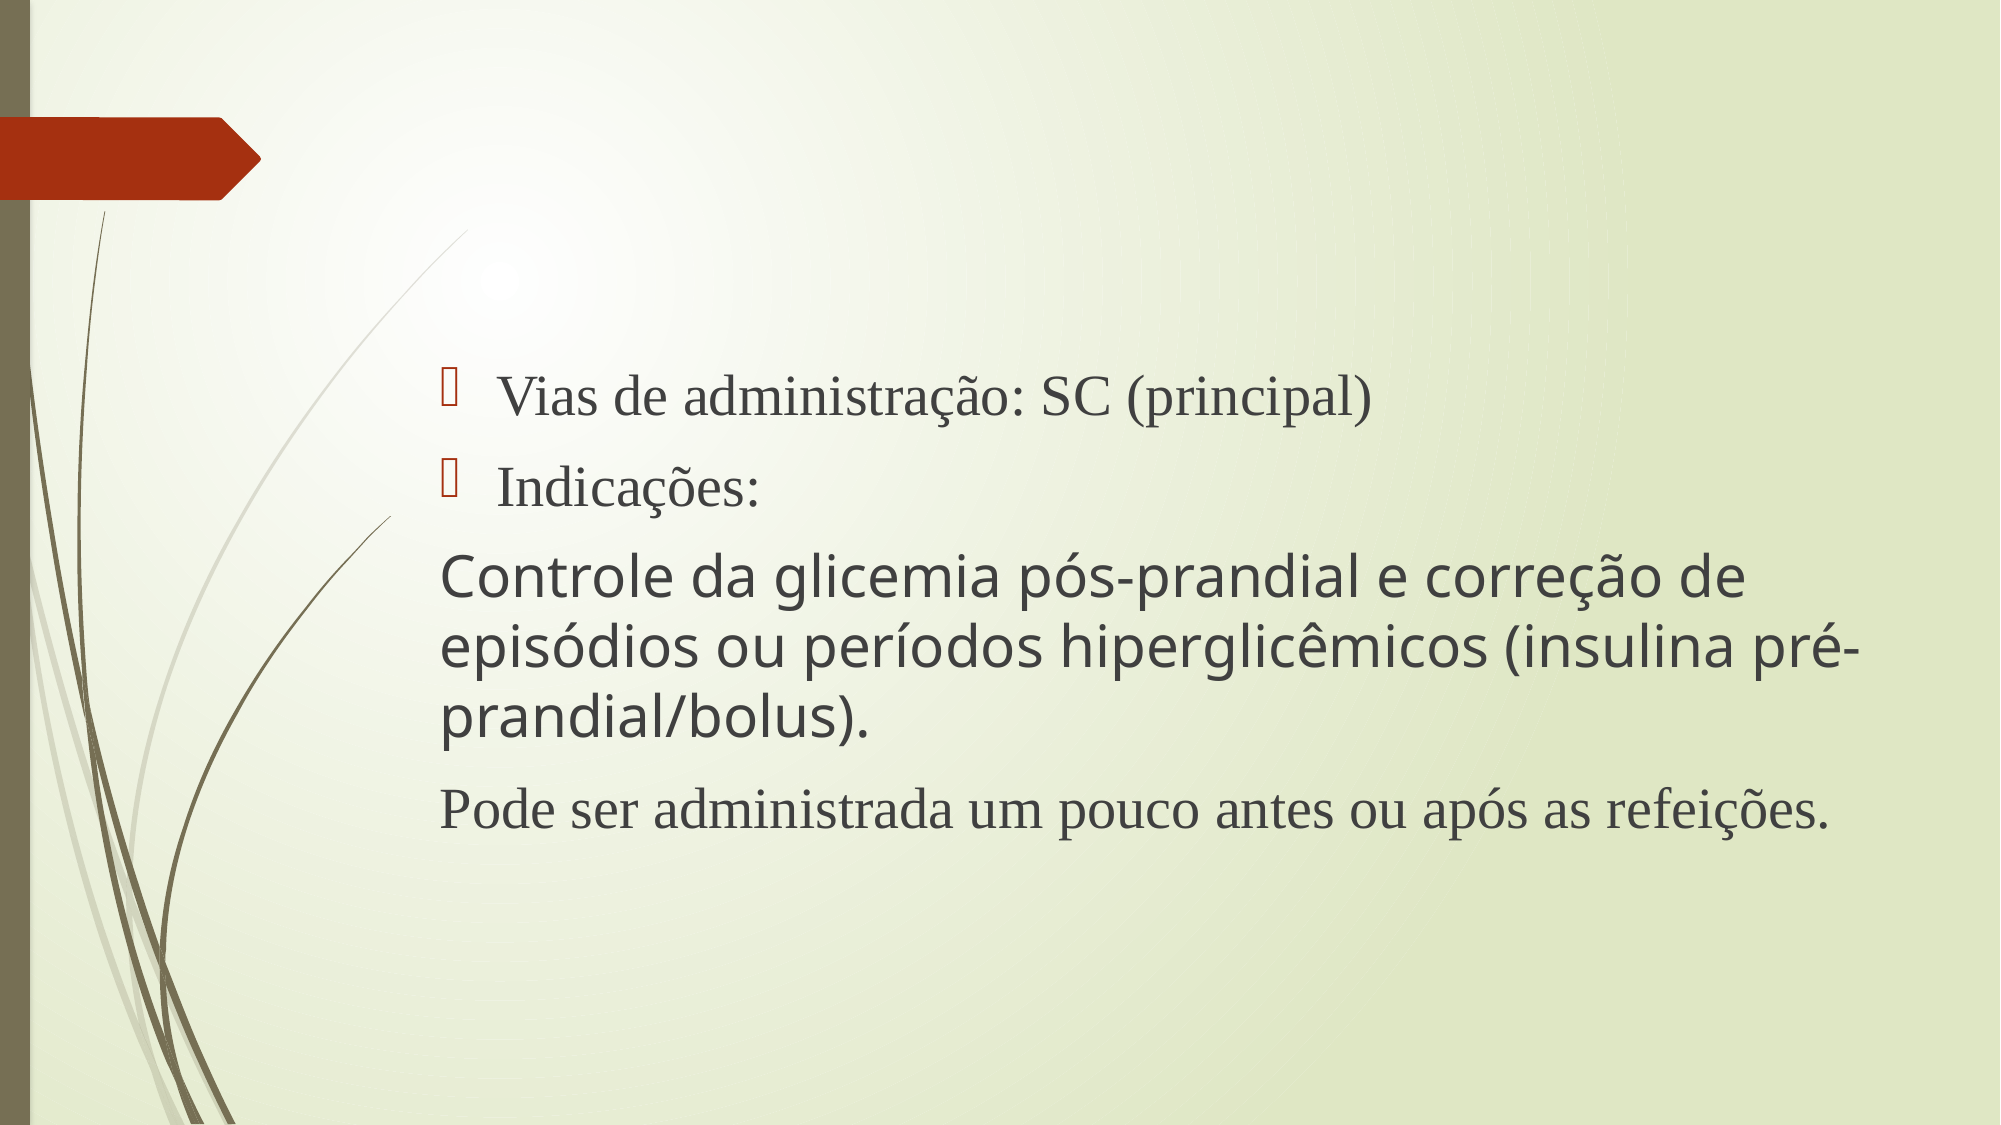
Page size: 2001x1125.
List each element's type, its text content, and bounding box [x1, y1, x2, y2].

list Vias de administração: SC (principal) Indicações: Controle da glicemia pós-prandial e correção de episódios ou períodos hiperglicêmicos (insulina pré-prandial/bolus). Pode ser administrada um pouco antes ou após as refeições. [424, 350, 1888, 970]
